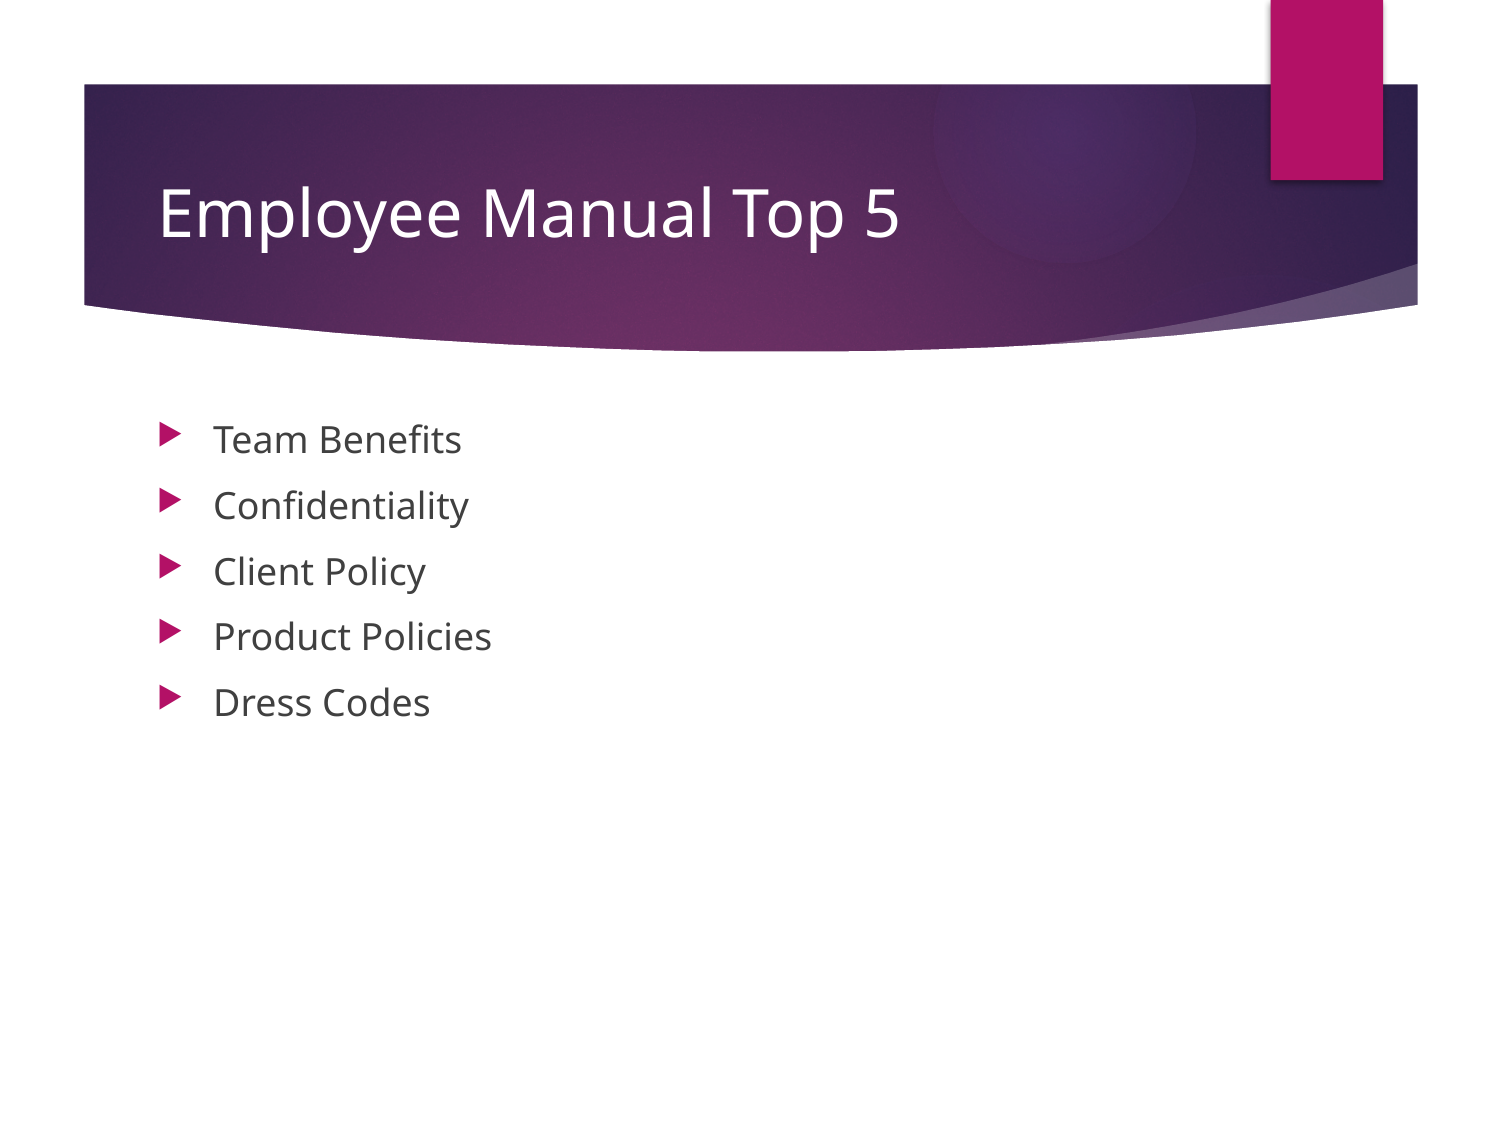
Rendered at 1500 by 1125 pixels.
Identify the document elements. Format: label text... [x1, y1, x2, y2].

title Employee Manual Top 5 [142, 152, 1183, 269]
list Team Benefits Confidentiality Client Policy Product Policies Dress Codes [141, 408, 1183, 988]
